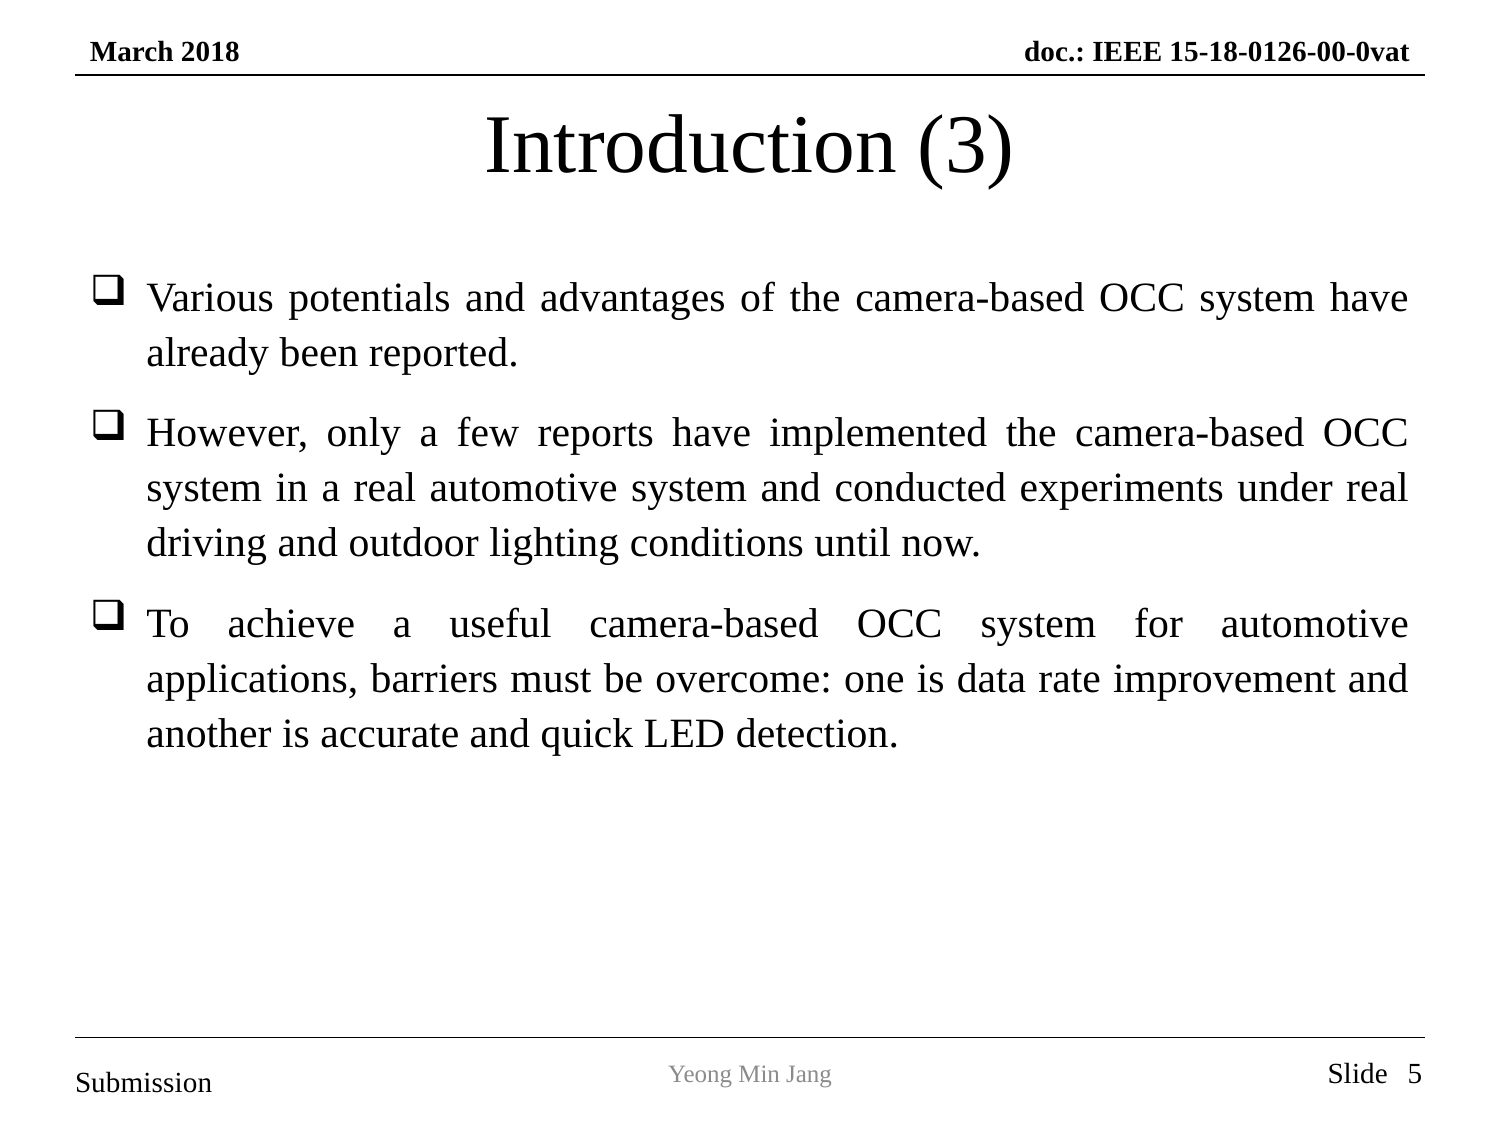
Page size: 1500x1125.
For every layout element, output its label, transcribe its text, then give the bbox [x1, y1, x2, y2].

list Various potentials and advantages of the camera-based OCC system have already been reported. However, only a few reports have implemented the camera-based OCC system in a real automotive system and conducted experiments under real driving and outdoor lighting conditions until now. To achieve a useful camera-based OCC system for automotive applications, barriers must be overcome: one is data rate improvement and another is accurate and quick LED detection. [75, 257, 1425, 1038]
title Introduction (3) [75, 45, 1425, 233]
